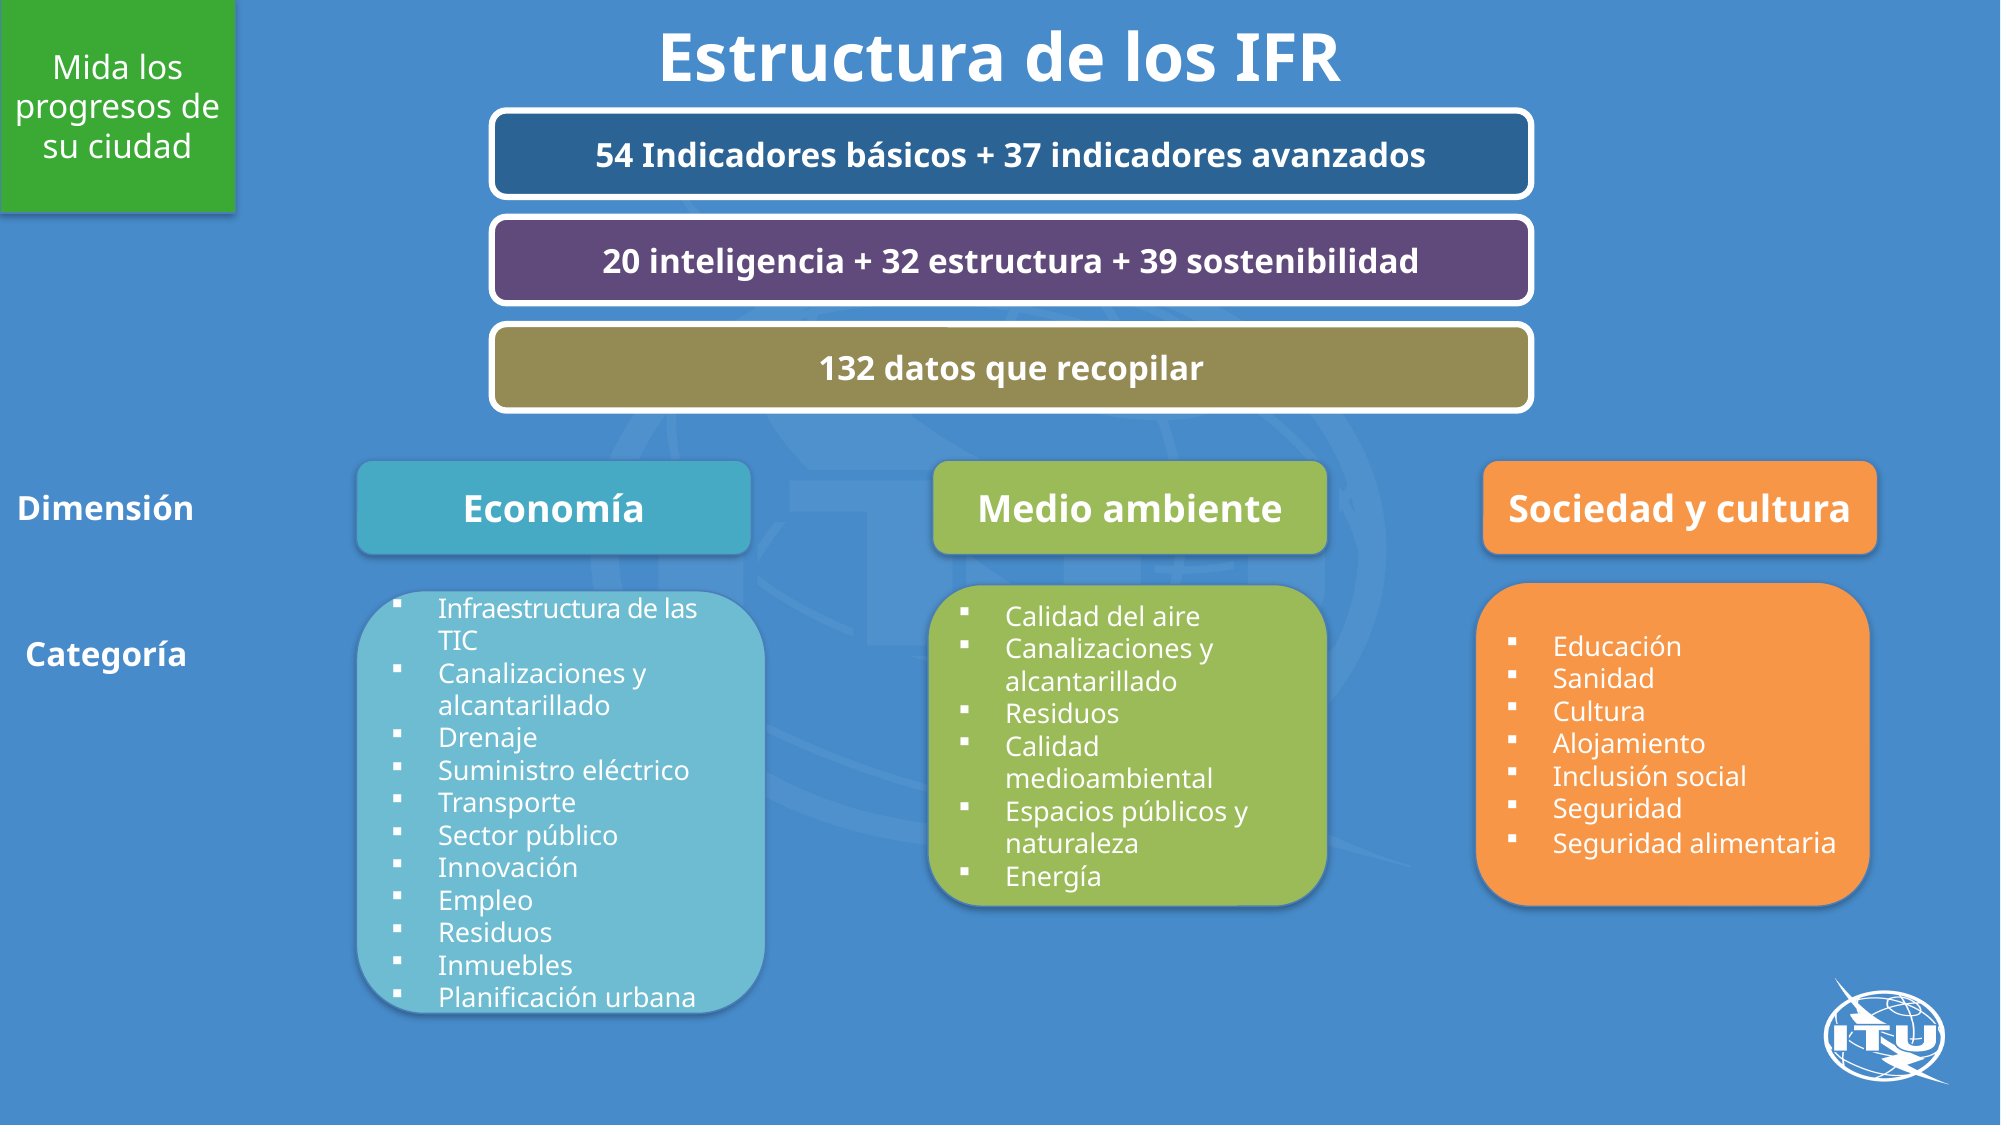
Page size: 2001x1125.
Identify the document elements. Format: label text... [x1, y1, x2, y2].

text_box Categoría [0, 625, 213, 681]
text_box Dimensión [0, 479, 212, 535]
picture [0, 0, 2001, 1125]
text_box Medio ambiente [931, 459, 1329, 556]
text_box 20 inteligencia + 32 estructura + 39 sostenibilidad [491, 216, 1532, 304]
text_box 54 Indicadores básicos + 37 indicadores avanzados [491, 110, 1532, 197]
text_box Economía [355, 459, 753, 556]
text_box Calidad del aire Canalizaciones y alcantarillado Residuos Calidad medioambiental Espacios públicos y naturaleza Energía [927, 583, 1329, 908]
text_box Sociedad y cultura [1481, 459, 1879, 556]
text_box Mida los progresos de su ciudad [0, 0, 236, 214]
title Estructura de los IFR [240, 4, 1900, 106]
text_box Infraestructura de las TIC Canalizaciones y alcantarillado Drenaje Suministro eléctrico Transporte Sector público Innovación Empleo Residuos Inmuebles Planificación urbana [355, 589, 767, 1015]
text_box 132 datos que recopilar [491, 324, 1532, 411]
text_box Educación Sanidad Cultura Alojamiento Inclusión social Seguridad Seguridad alimentaria [1474, 581, 1872, 908]
